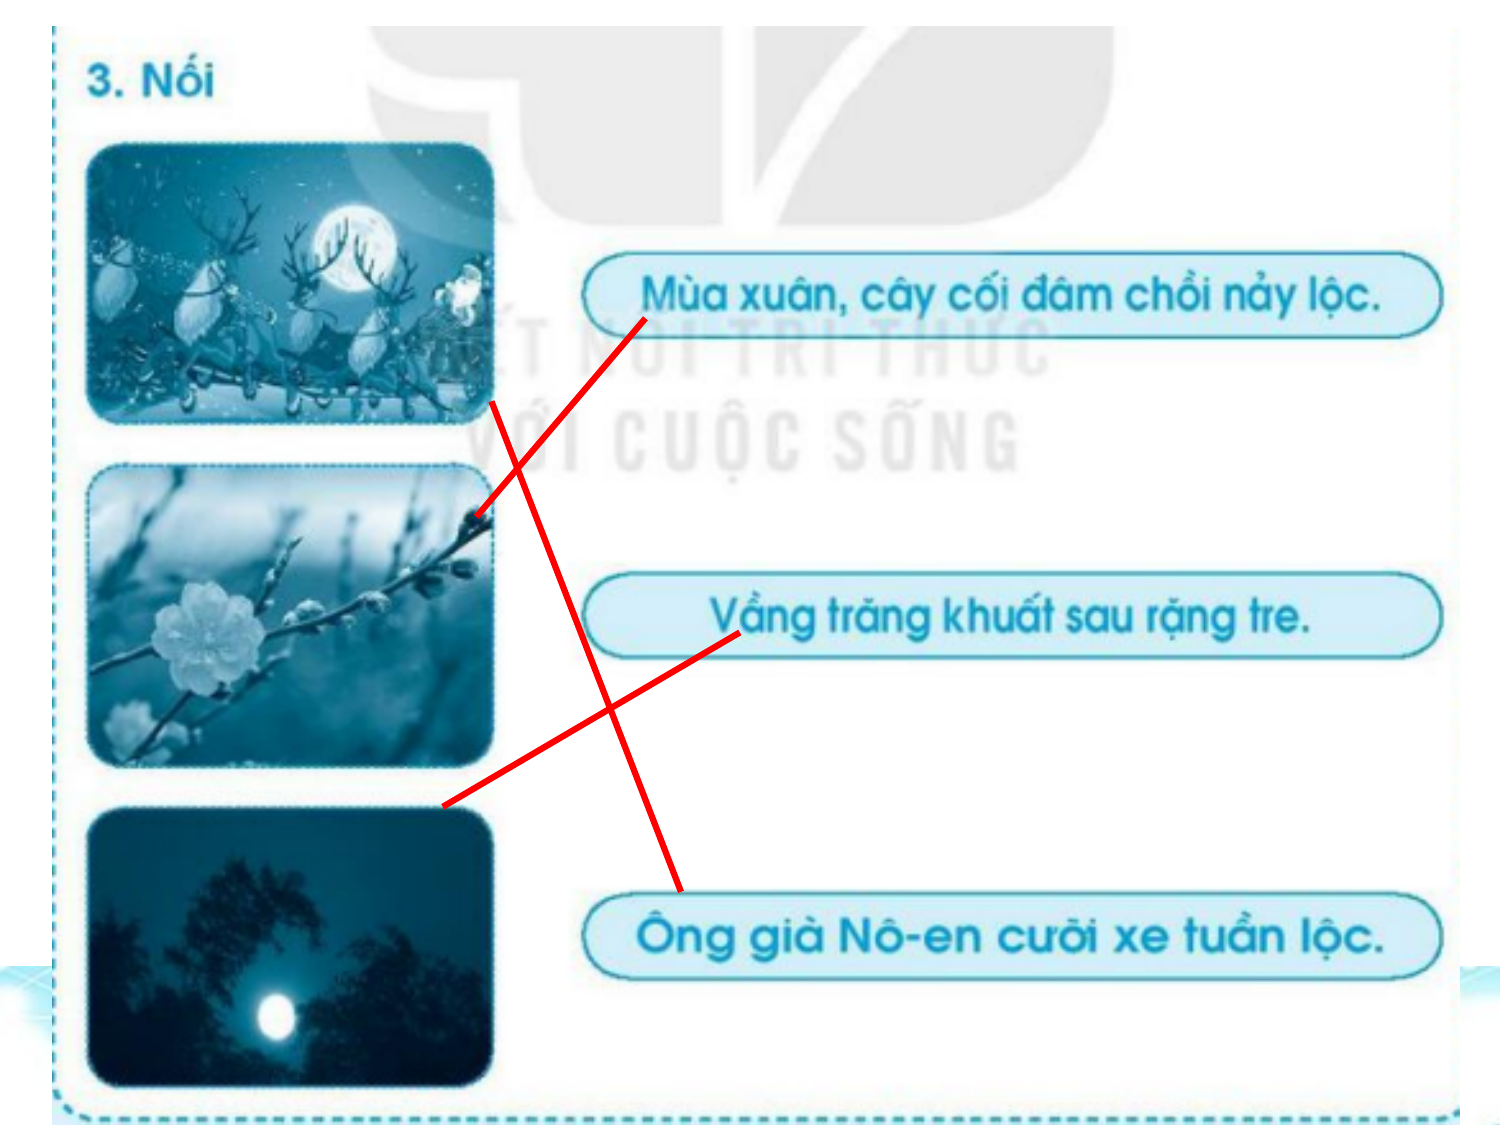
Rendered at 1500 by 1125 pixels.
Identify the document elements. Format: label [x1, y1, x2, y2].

picture [0, 26, 1500, 1125]
text_box [491, 401, 682, 892]
text_box [476, 318, 646, 517]
text_box [442, 632, 491, 807]
text_box [682, 632, 740, 807]
